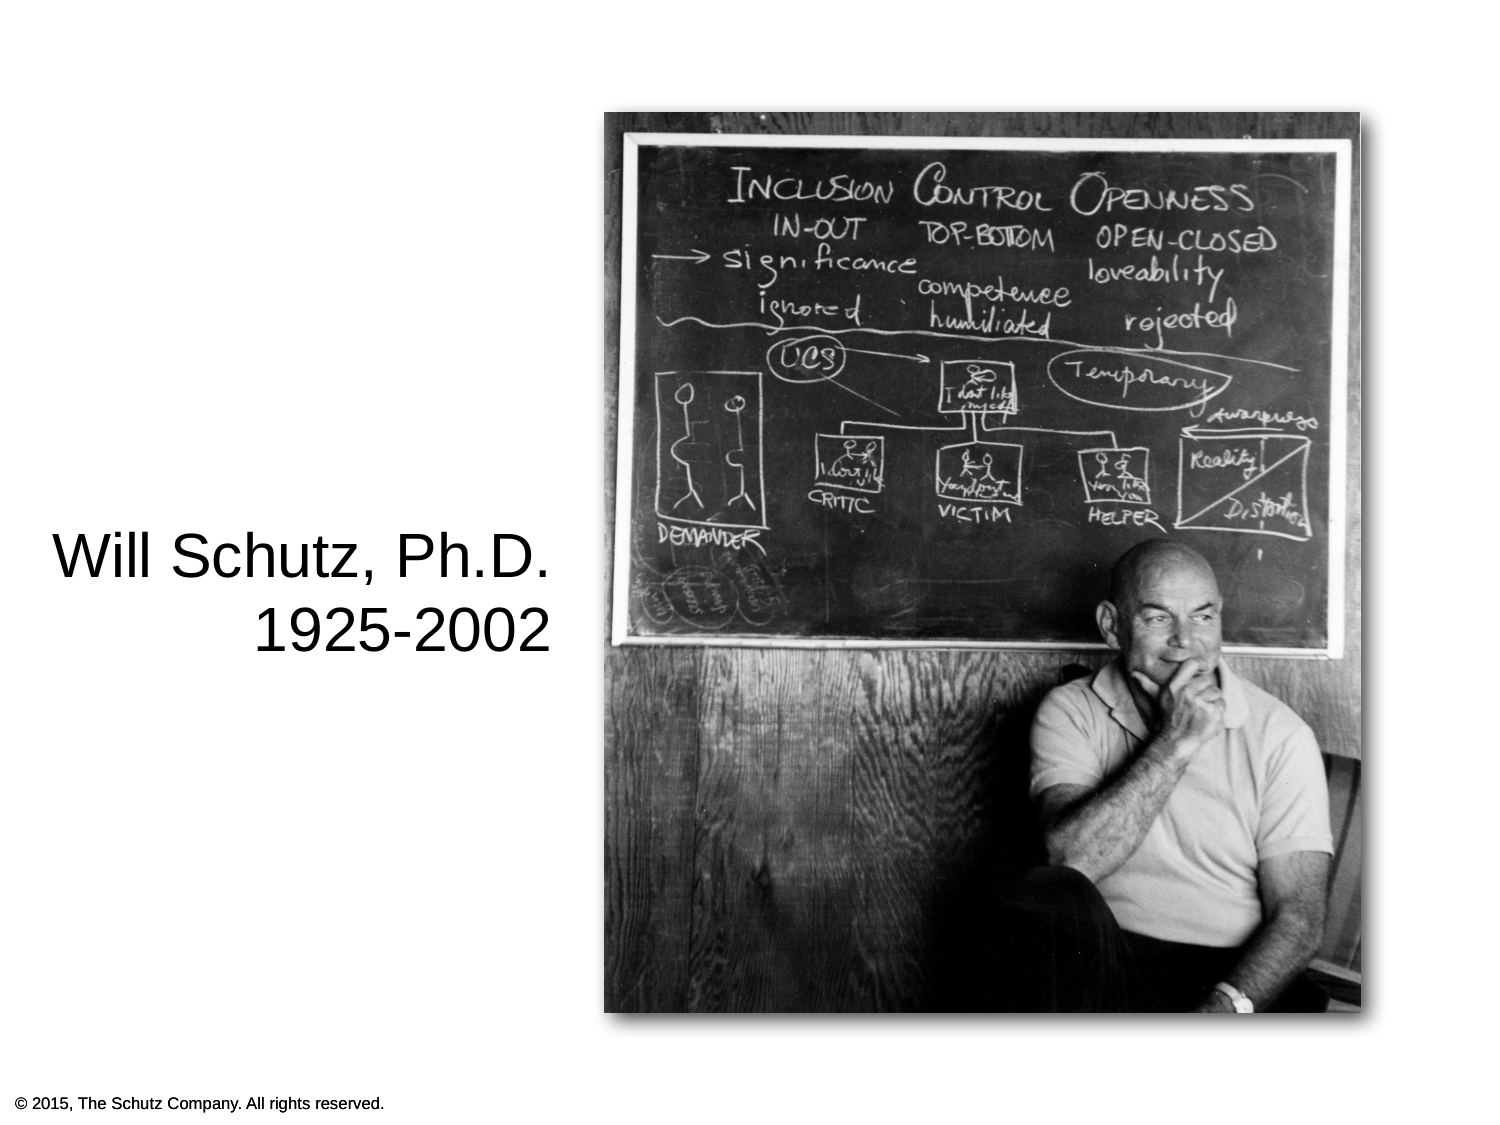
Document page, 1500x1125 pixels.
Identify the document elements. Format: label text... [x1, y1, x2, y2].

picture [603, 112, 1361, 1013]
text_box Will Schutz, Ph.D. 1925-2002 [36, 506, 568, 673]
text_box © 2015, The Schutz Company. All rights reserved. [0, 1084, 1500, 1122]
